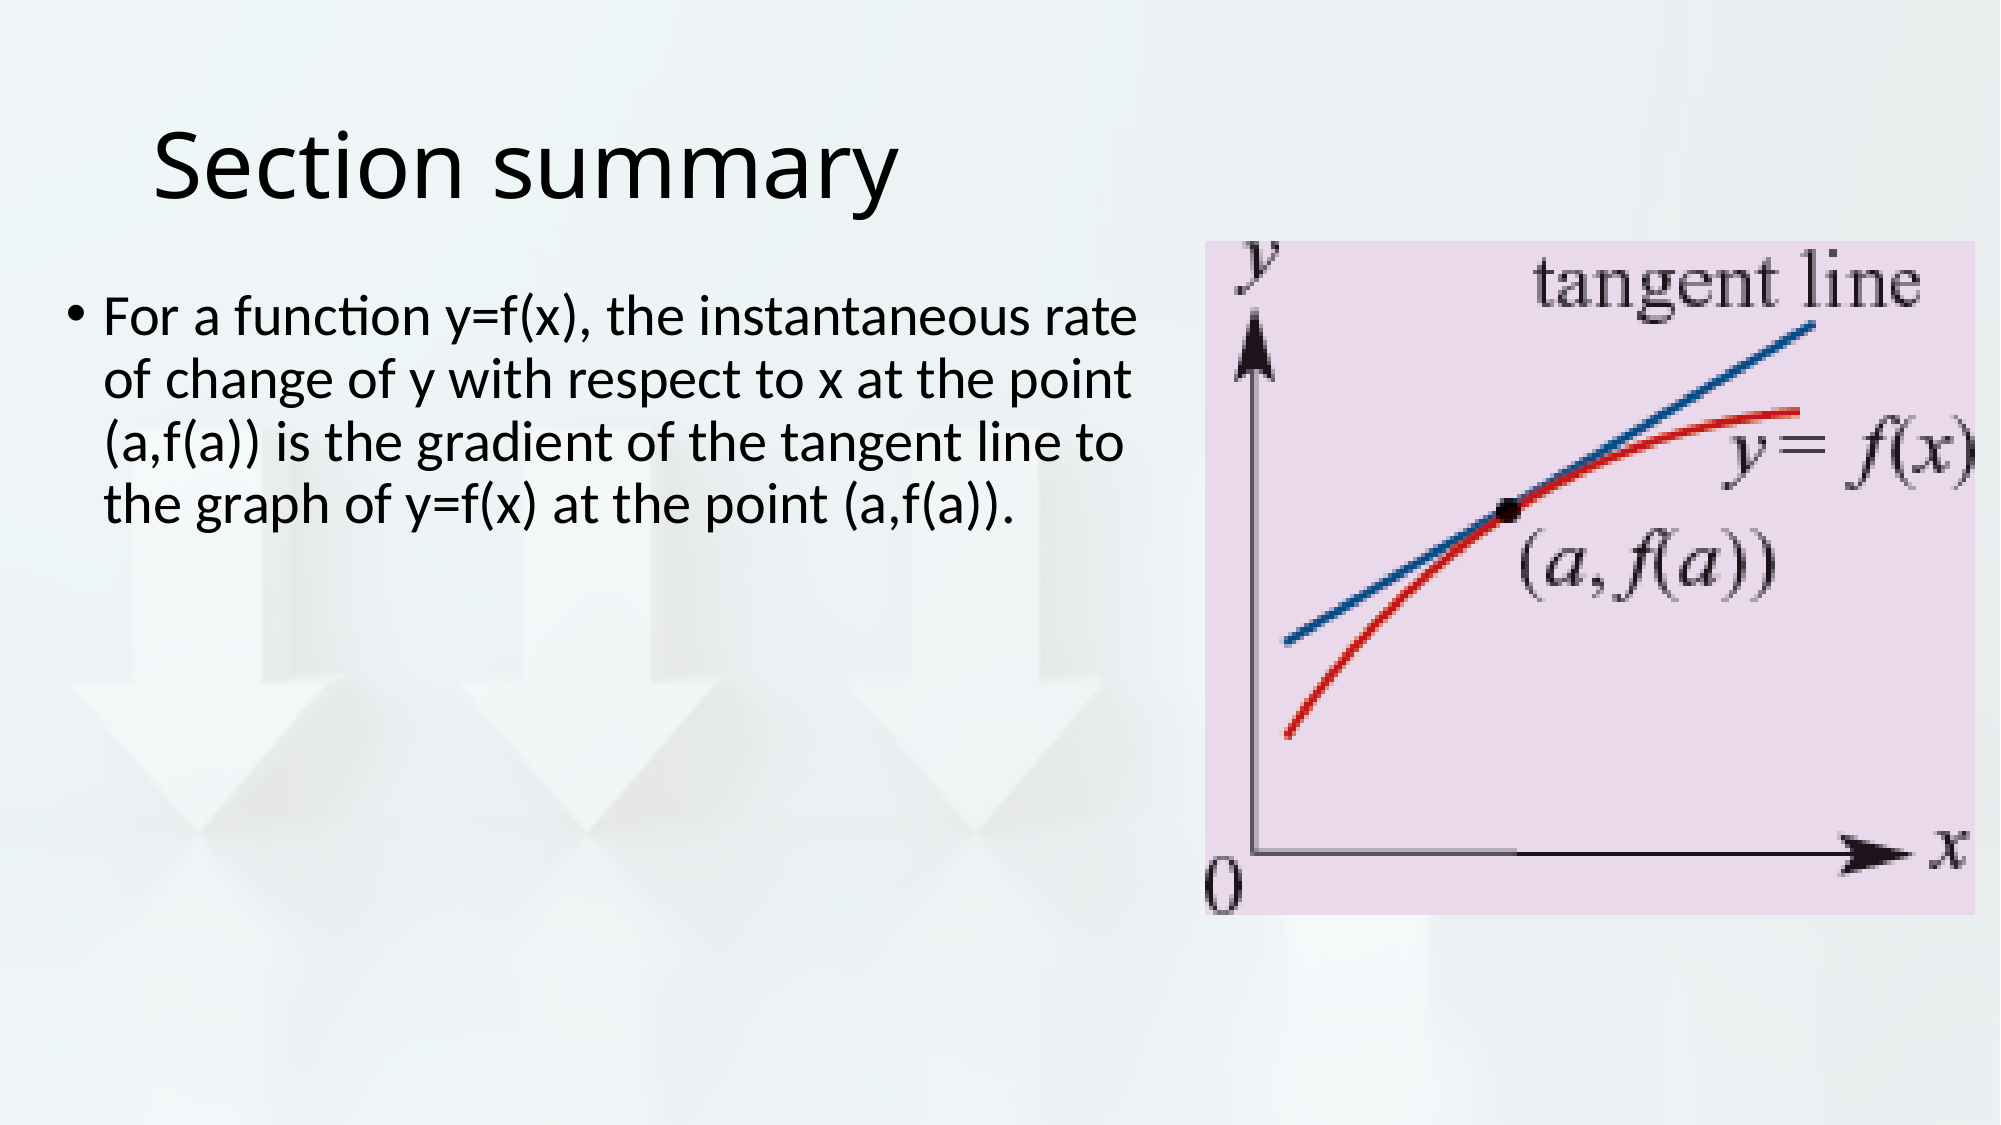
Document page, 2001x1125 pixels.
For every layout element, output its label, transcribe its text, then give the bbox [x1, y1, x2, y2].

list For a function y=f(x), the instantaneous rate of change of y with respect to x at the point (a,f(a)) is the gradient of the tangent line to the graph of y=f(x) at the point (a,f(a)). [50, 277, 1162, 992]
title Section summary [137, 59, 1863, 278]
picture [1205, 241, 1975, 915]
